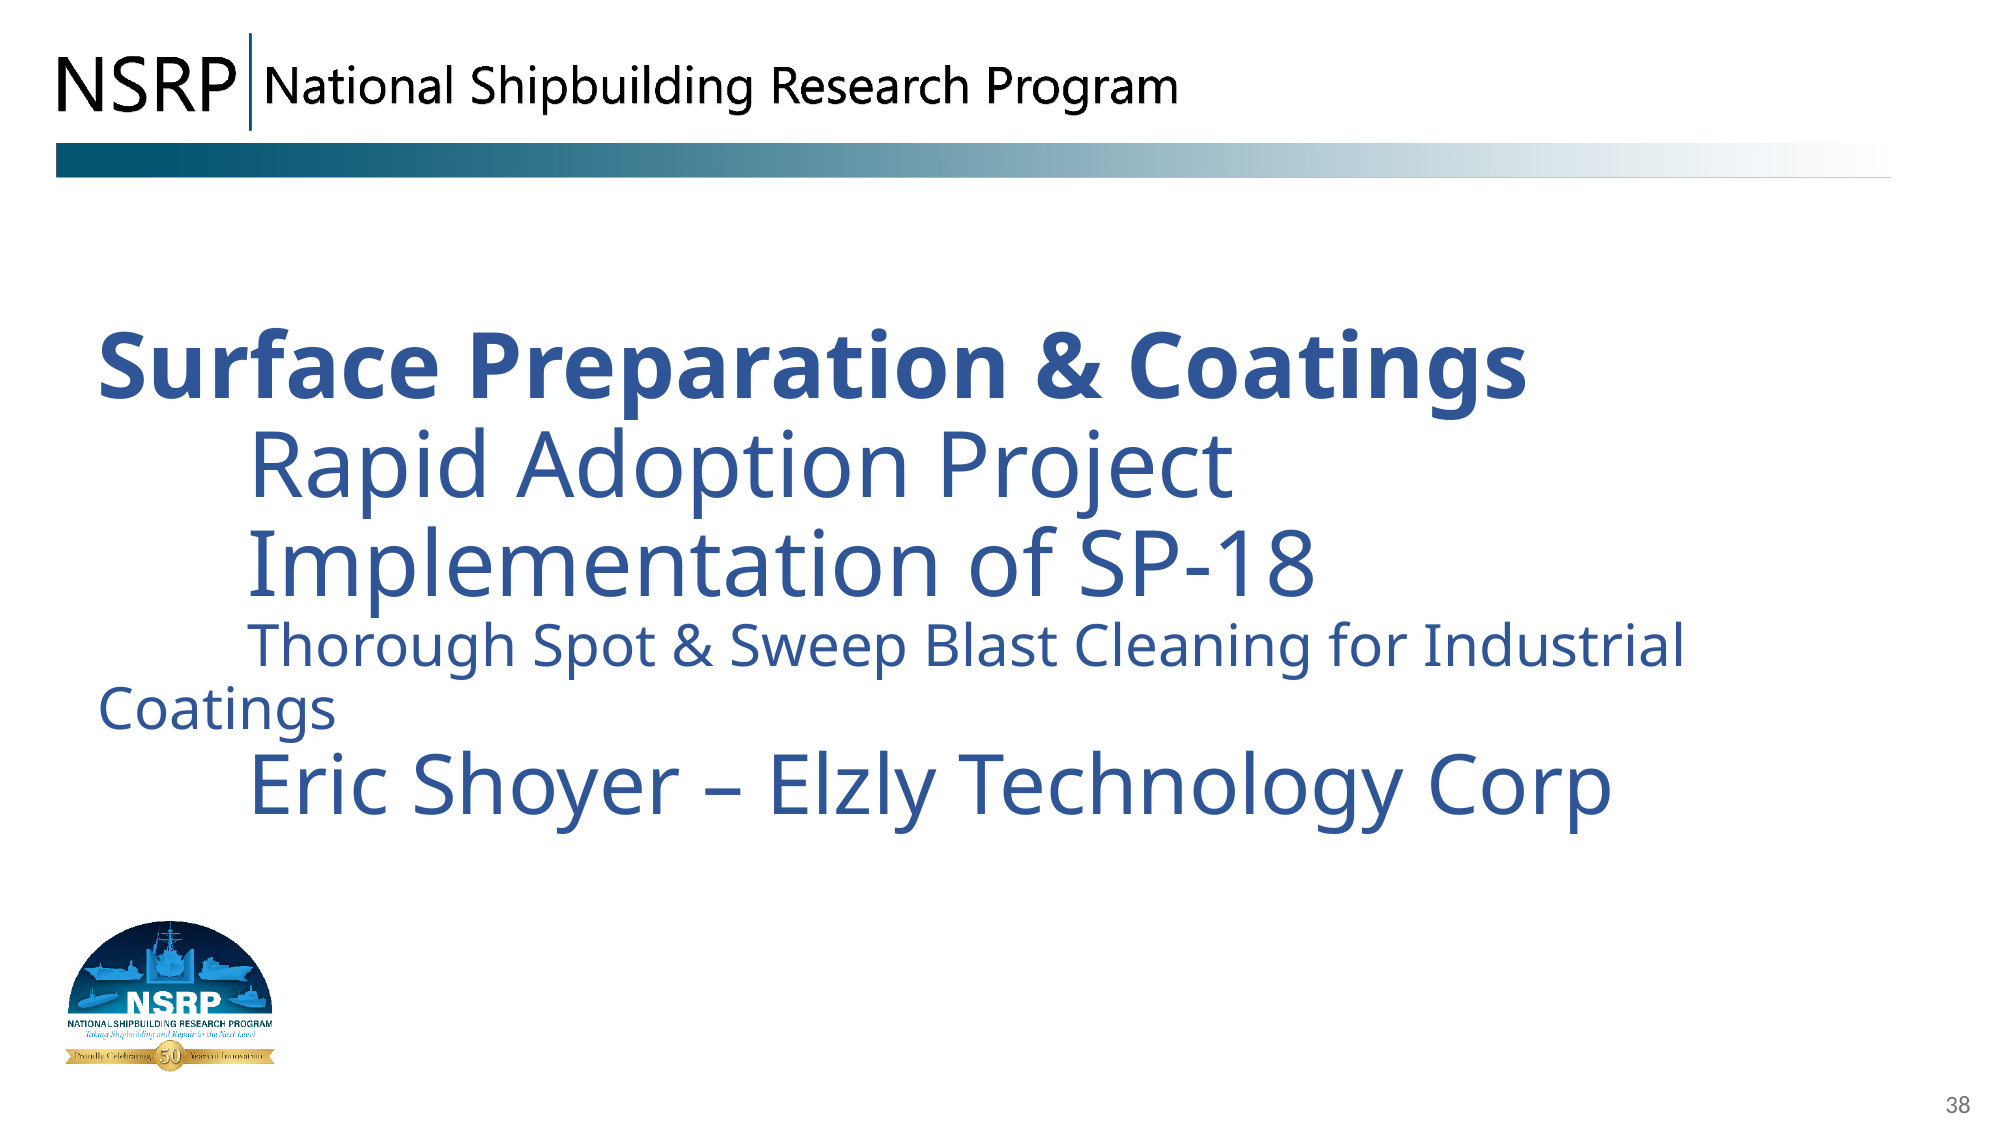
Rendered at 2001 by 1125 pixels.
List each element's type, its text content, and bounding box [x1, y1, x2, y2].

text_box Surface Preparation & Coatings Rapid Adoption Project Implementation of SP-18 Thorough Spot & Sweep Blast Cleaning for Industrial Coatings Eric Shoyer – Elzly Technology Corp [82, 389, 1935, 840]
slide_number 38 [1535, 1073, 1986, 1125]
picture [0, 0, 1983, 285]
picture [63, 917, 278, 1074]
